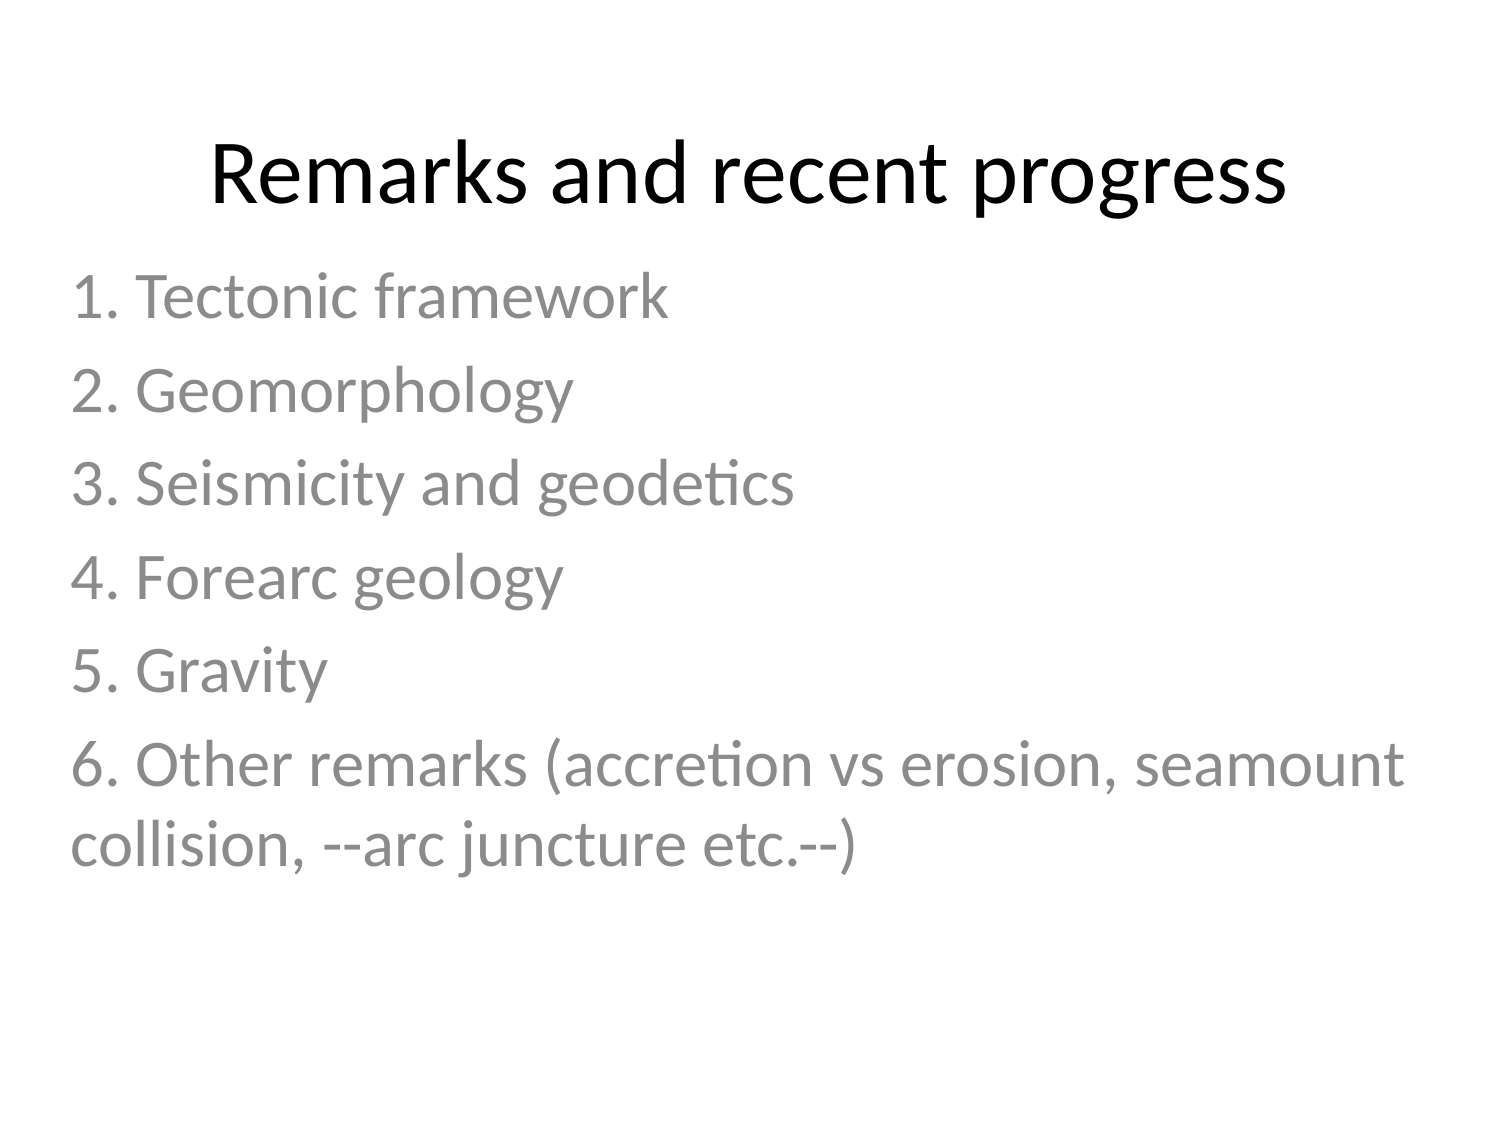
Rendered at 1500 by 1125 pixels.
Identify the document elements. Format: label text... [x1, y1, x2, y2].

subtitle 1. Tectonic framework 2. Geomorphology 3. Seismicity and geodetics 4. Forearc geology 5. Gravity 6. Other remarks (accretion vs erosion, seamount collision, --arc juncture etc.--) [55, 244, 1448, 1066]
title Remarks and recent progress [112, 46, 1388, 244]
